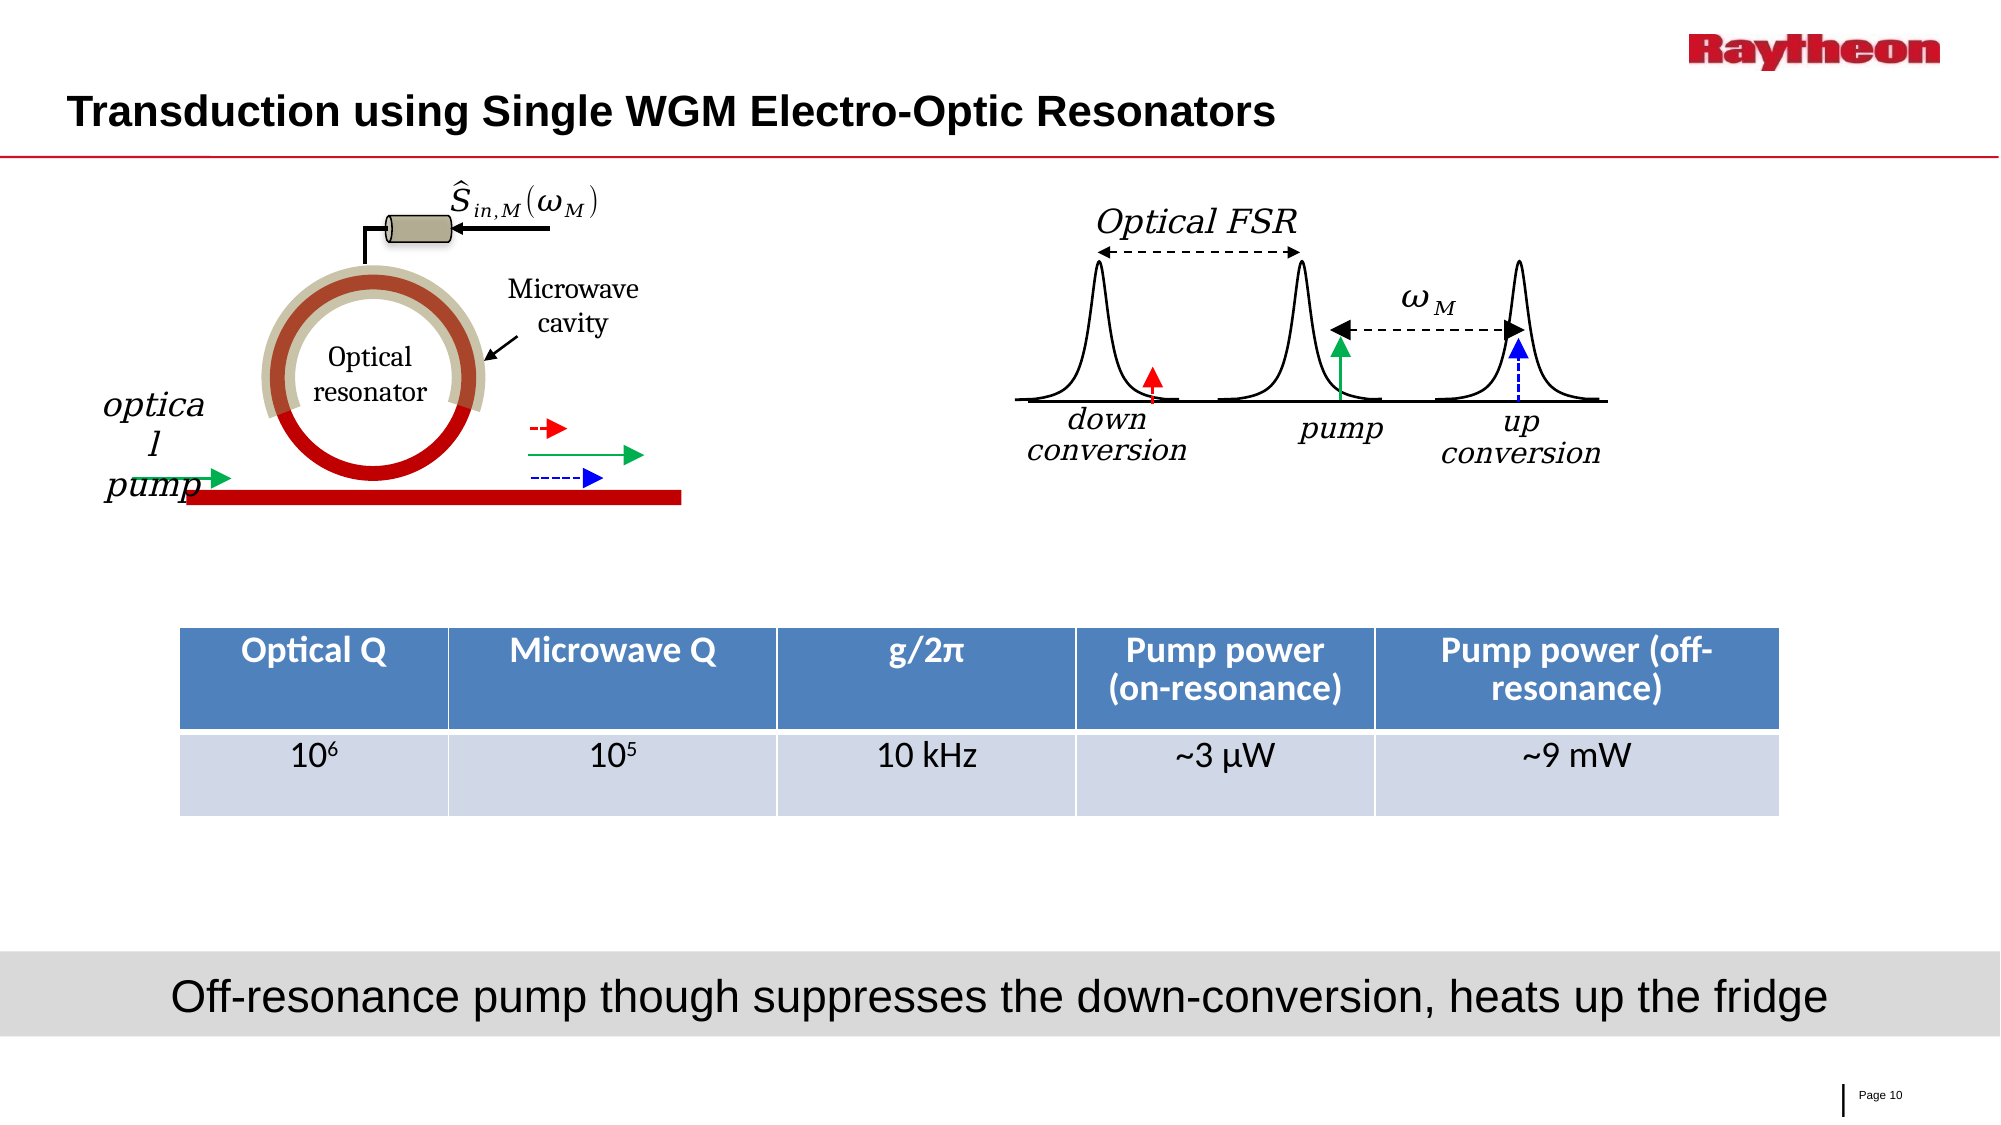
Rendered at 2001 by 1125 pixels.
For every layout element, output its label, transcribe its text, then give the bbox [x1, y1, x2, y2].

table_header Pump power (off-resonance) [1376, 628, 1779, 729]
table_cell ~9 mW [1376, 735, 1779, 816]
text_box Off-resonance pump though suppresses the down-conversion, heats up the fridge [0, 951, 2000, 1037]
text_box optical pump [99, 383, 205, 503]
table_cell ~3 µW [1077, 735, 1374, 816]
title Transduction using Single WGM Electro-Optic Resonators [66, 6, 1604, 144]
text_box [277, 405, 471, 481]
text_box [261, 265, 486, 419]
table_cell 105 [449, 735, 776, 816]
table_cell 10 kHz [778, 735, 1075, 816]
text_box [993, 199, 1612, 486]
table_header g/2π [778, 628, 1075, 729]
text_box [385, 215, 452, 243]
table_header Optical Q [180, 628, 448, 729]
table_cell 106 [180, 735, 448, 816]
text_box Microwave cavity [472, 268, 675, 339]
table_header Pump power (on-resonance) [1077, 628, 1374, 729]
text_box [186, 489, 682, 506]
picture [1689, 34, 1940, 71]
table_header Microwave Q [449, 628, 776, 729]
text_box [483, 335, 518, 362]
text_box Optical resonator [292, 337, 448, 408]
